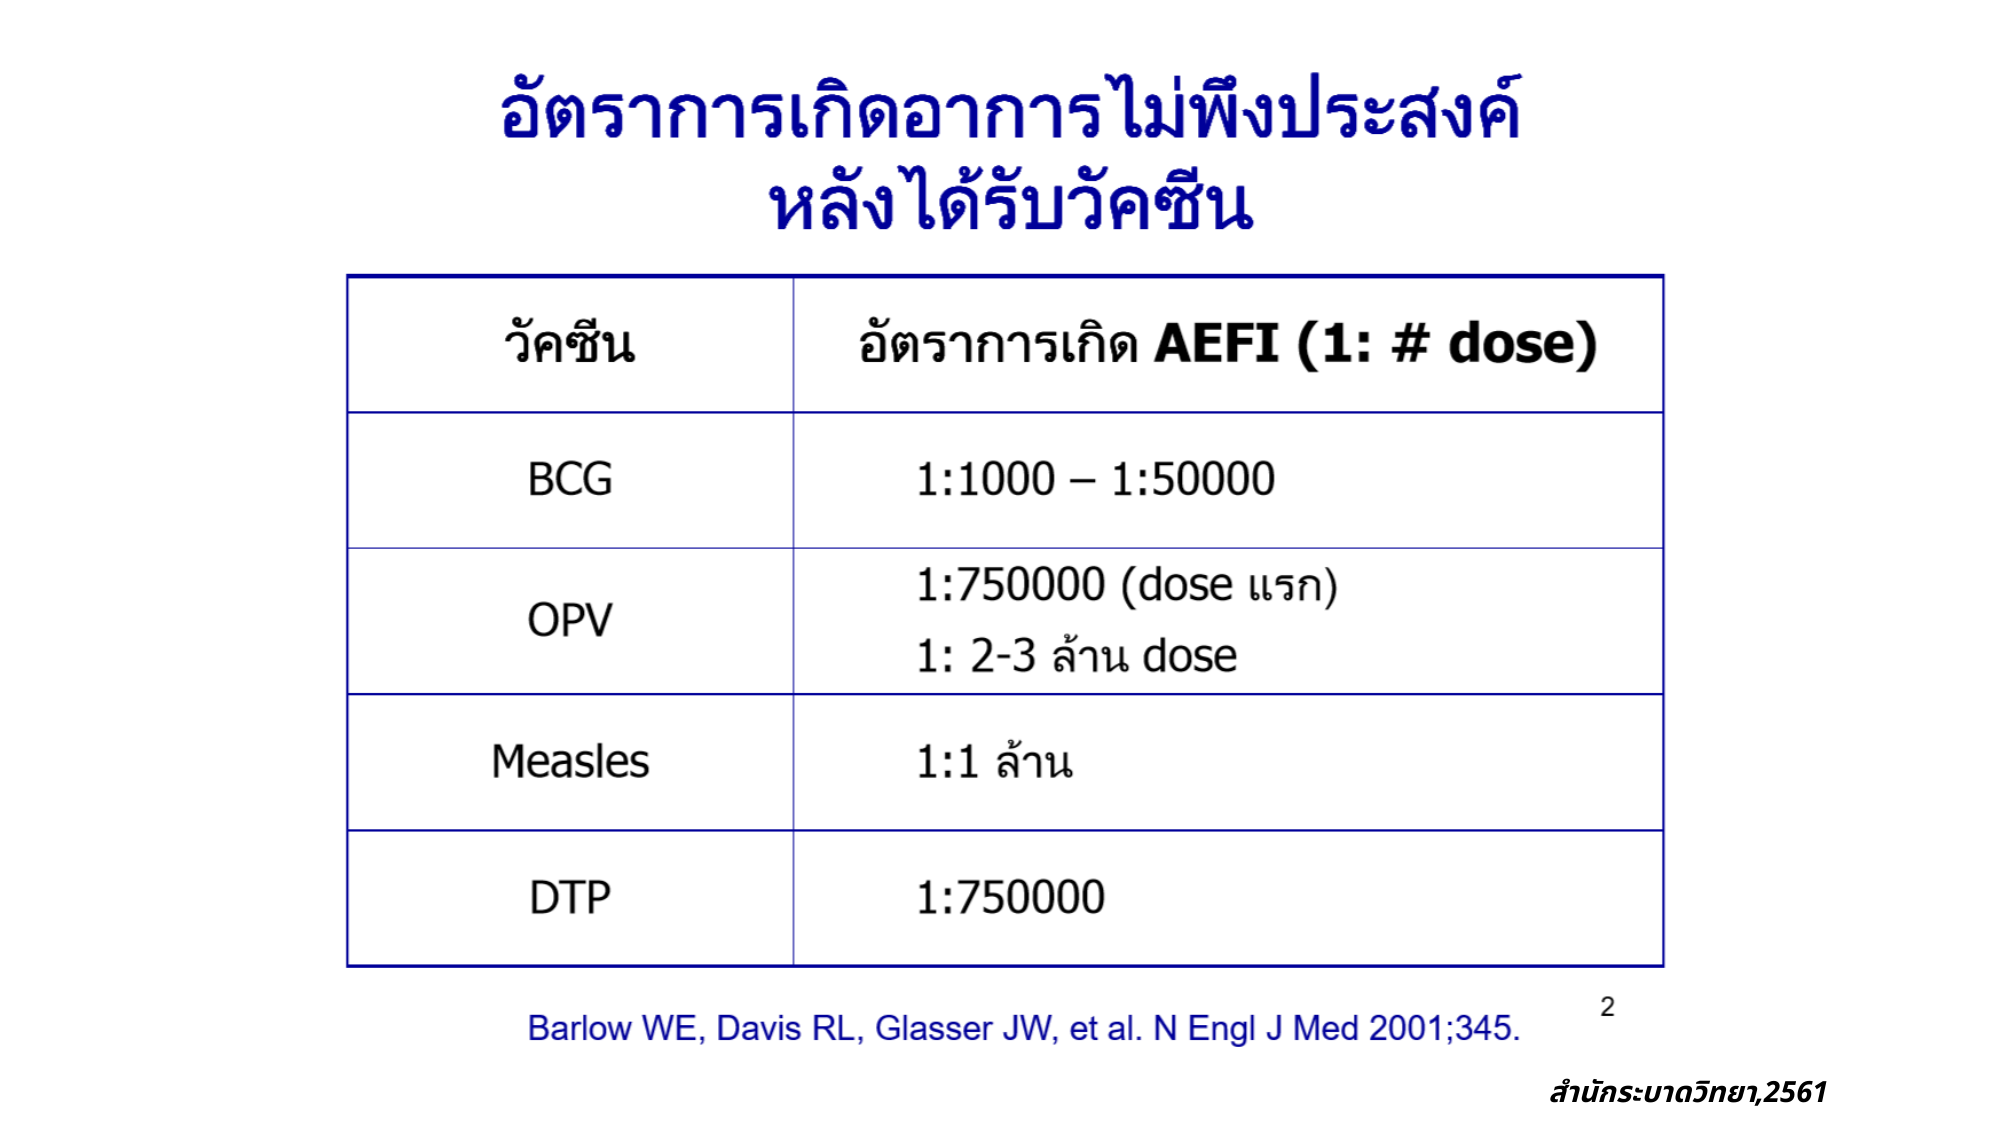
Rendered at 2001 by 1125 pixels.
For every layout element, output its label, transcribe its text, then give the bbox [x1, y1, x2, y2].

text_box สำนักระบาดวิทยา,2561 [1533, 1065, 1990, 1116]
picture [307, 62, 1693, 1063]
